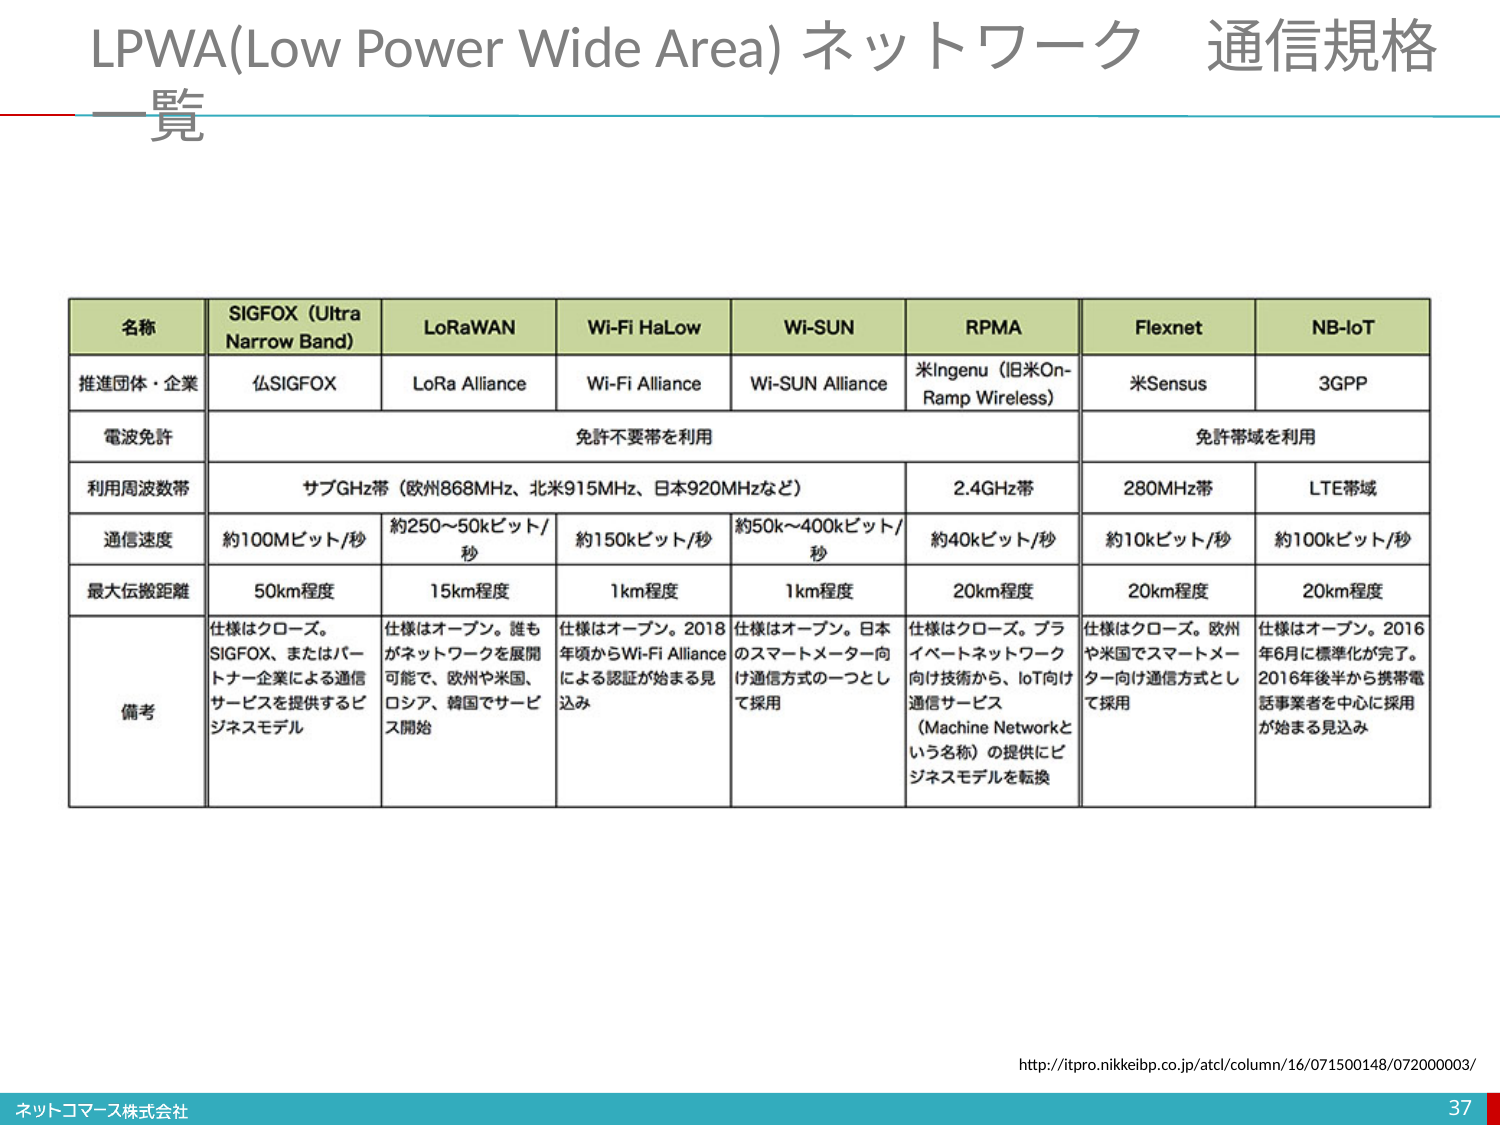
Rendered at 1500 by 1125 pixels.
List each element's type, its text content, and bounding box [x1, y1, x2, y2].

title LPWA(Low Power Wide Area)ネットワーク 通信規格一覧 [75, 45, 1500, 114]
picture [58, 290, 1442, 817]
picture [16, 1101, 188, 1120]
slide_number 37 [1137, 1091, 1488, 1125]
text_box http://itpro.nikkeibp.co.jp/atcl/column/16/071500148/072000003/ [741, 1046, 1492, 1082]
